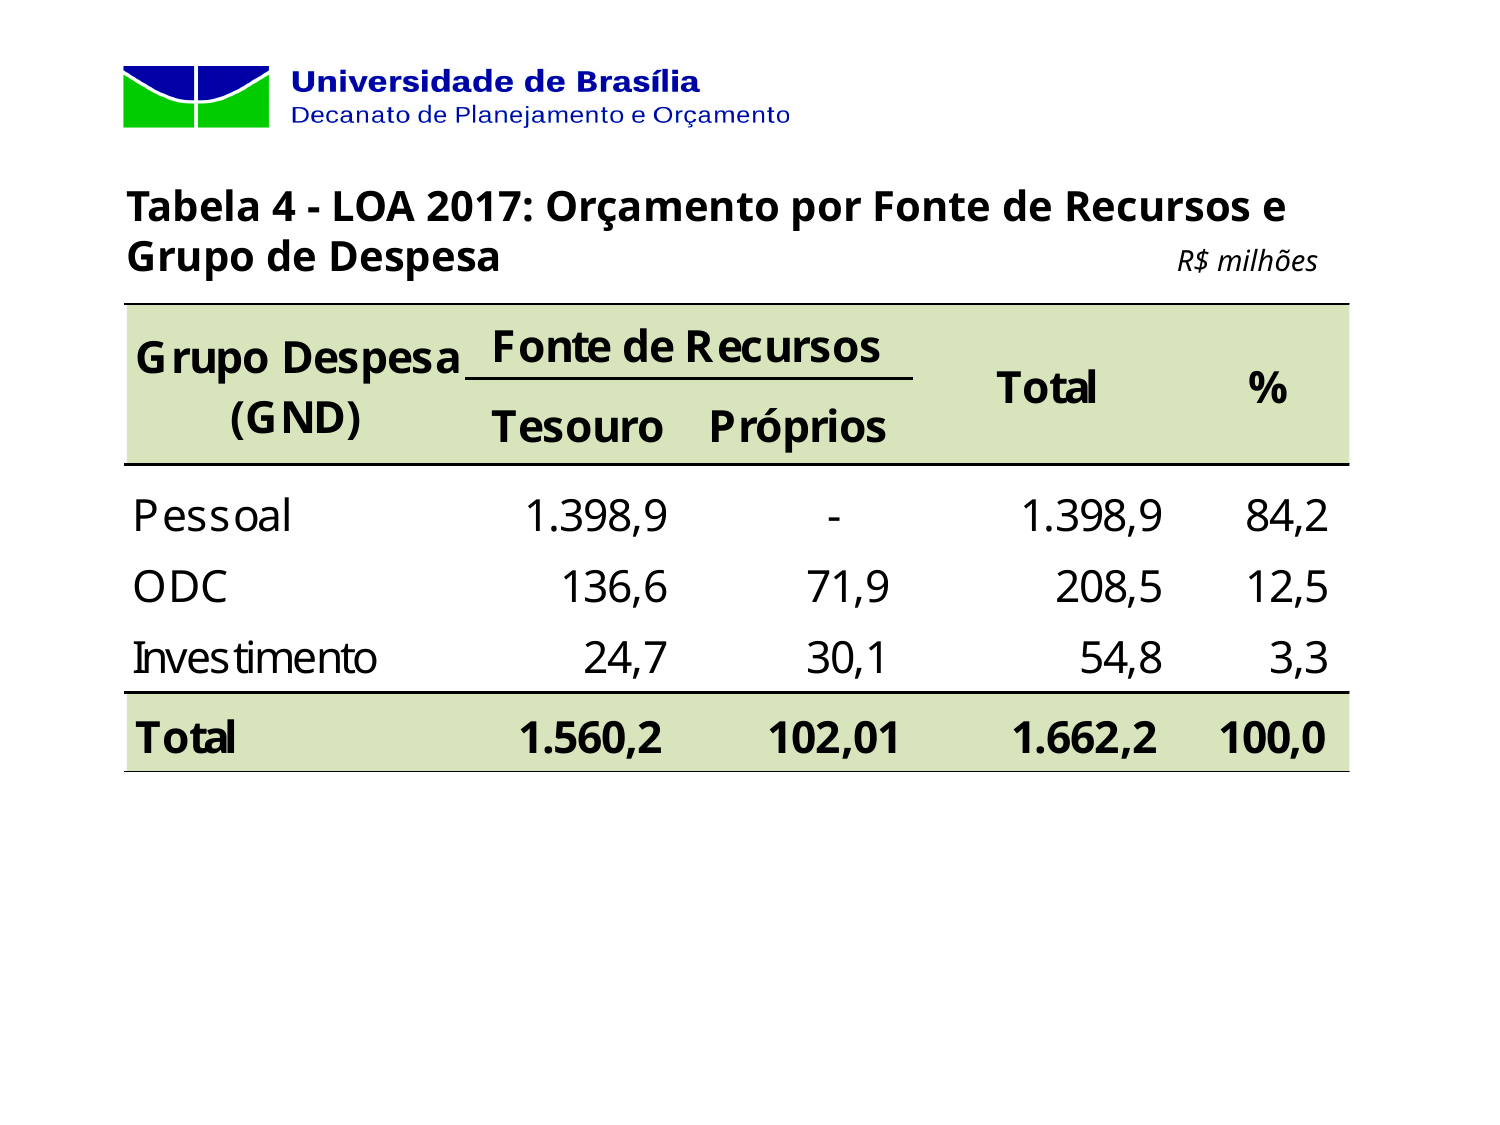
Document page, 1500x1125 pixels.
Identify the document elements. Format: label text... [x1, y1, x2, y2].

picture [123, 302, 1353, 775]
text_box Tabela 4 - LOA 2017: Orçamento por Fonte de Recursos e Grupo de Despesa R$ milhões [112, 172, 1424, 288]
picture [123, 66, 789, 128]
